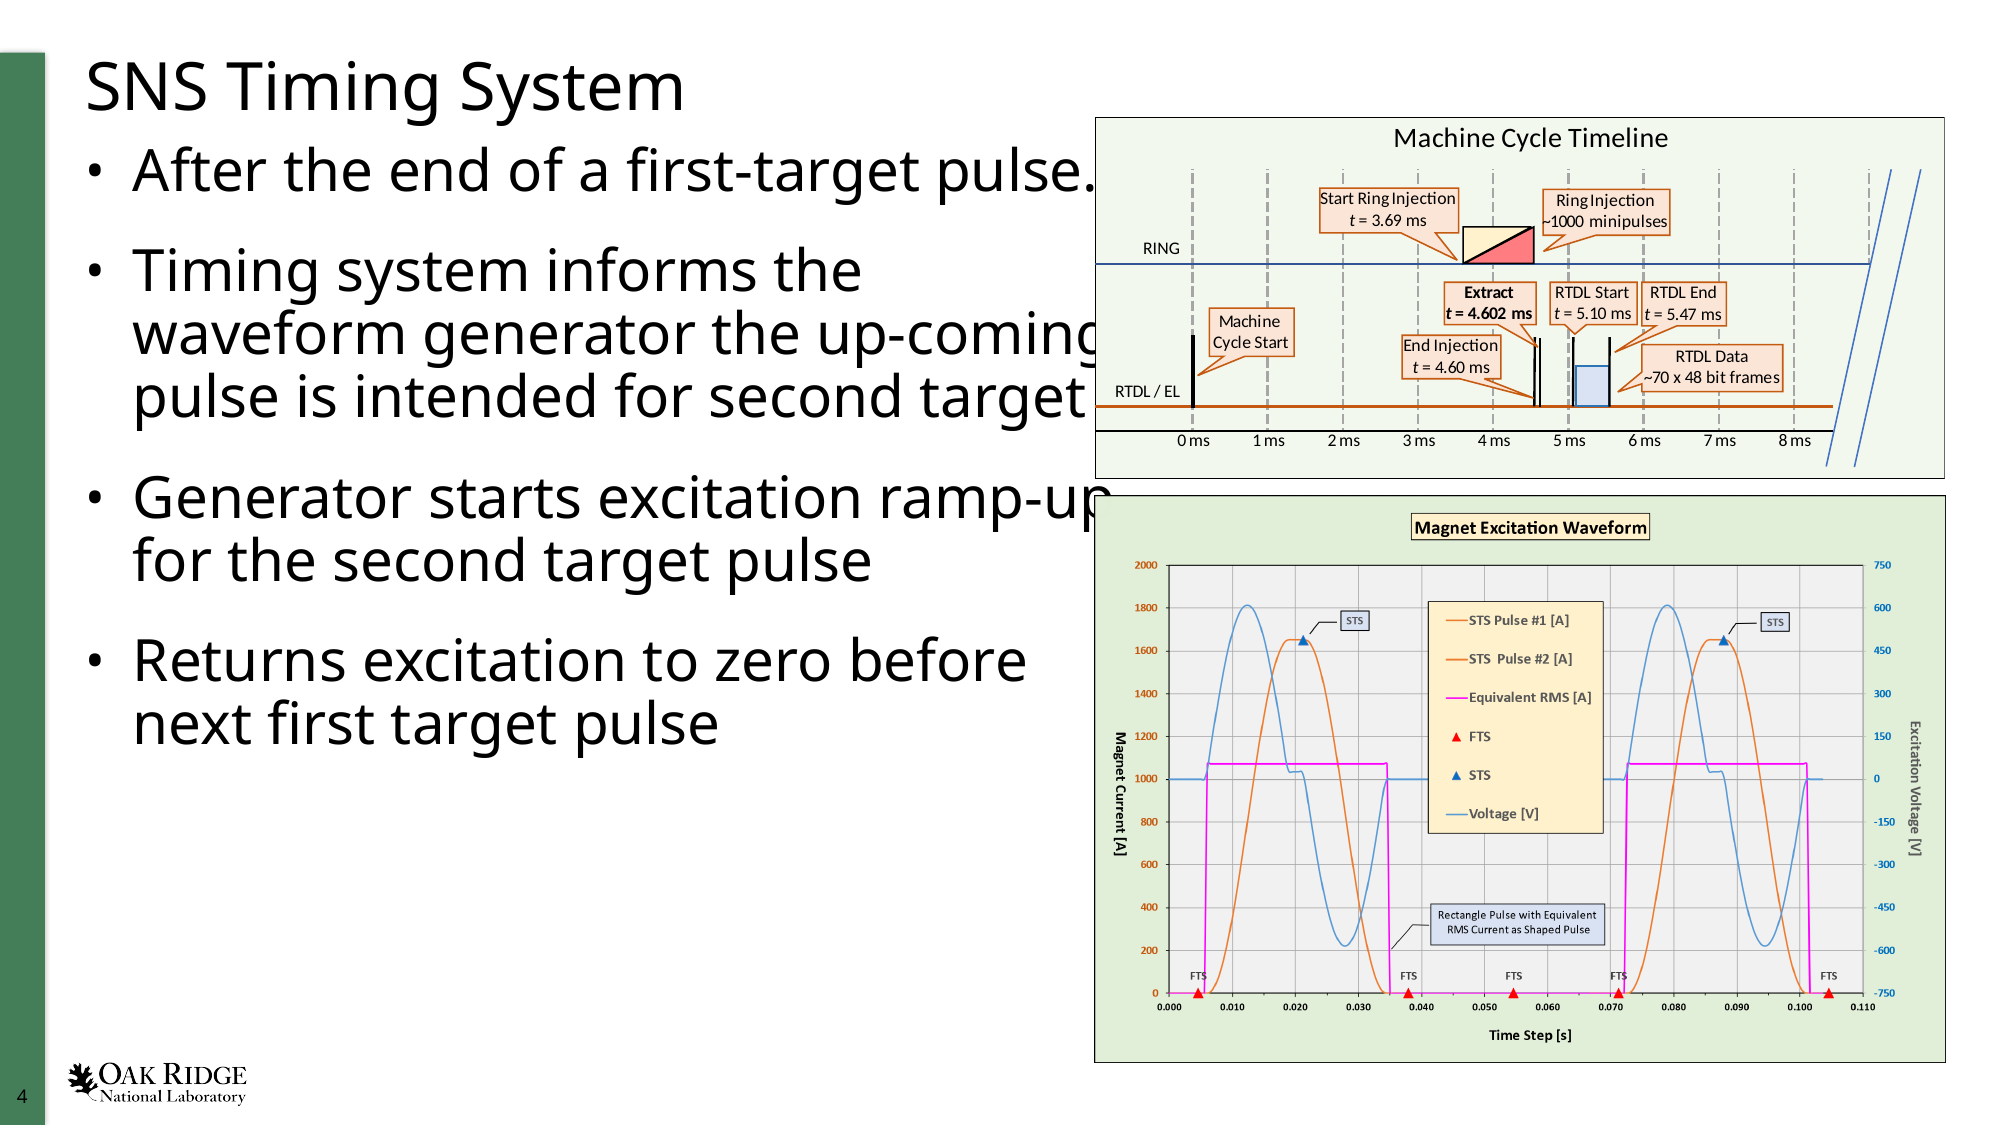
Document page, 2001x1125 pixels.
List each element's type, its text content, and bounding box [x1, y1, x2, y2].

picture [1094, 116, 1946, 480]
title SNS Timing System [70, 44, 1946, 133]
list After the end of a first-target pulse… Timing system informs the waveform generator the up-coming pulse is intended for second target Generator starts excitation ramp-up for the second target pulse Returns excitation to zero before next first target pulse [70, 133, 1156, 1022]
picture [67, 1062, 247, 1106]
picture [1094, 495, 1946, 1063]
